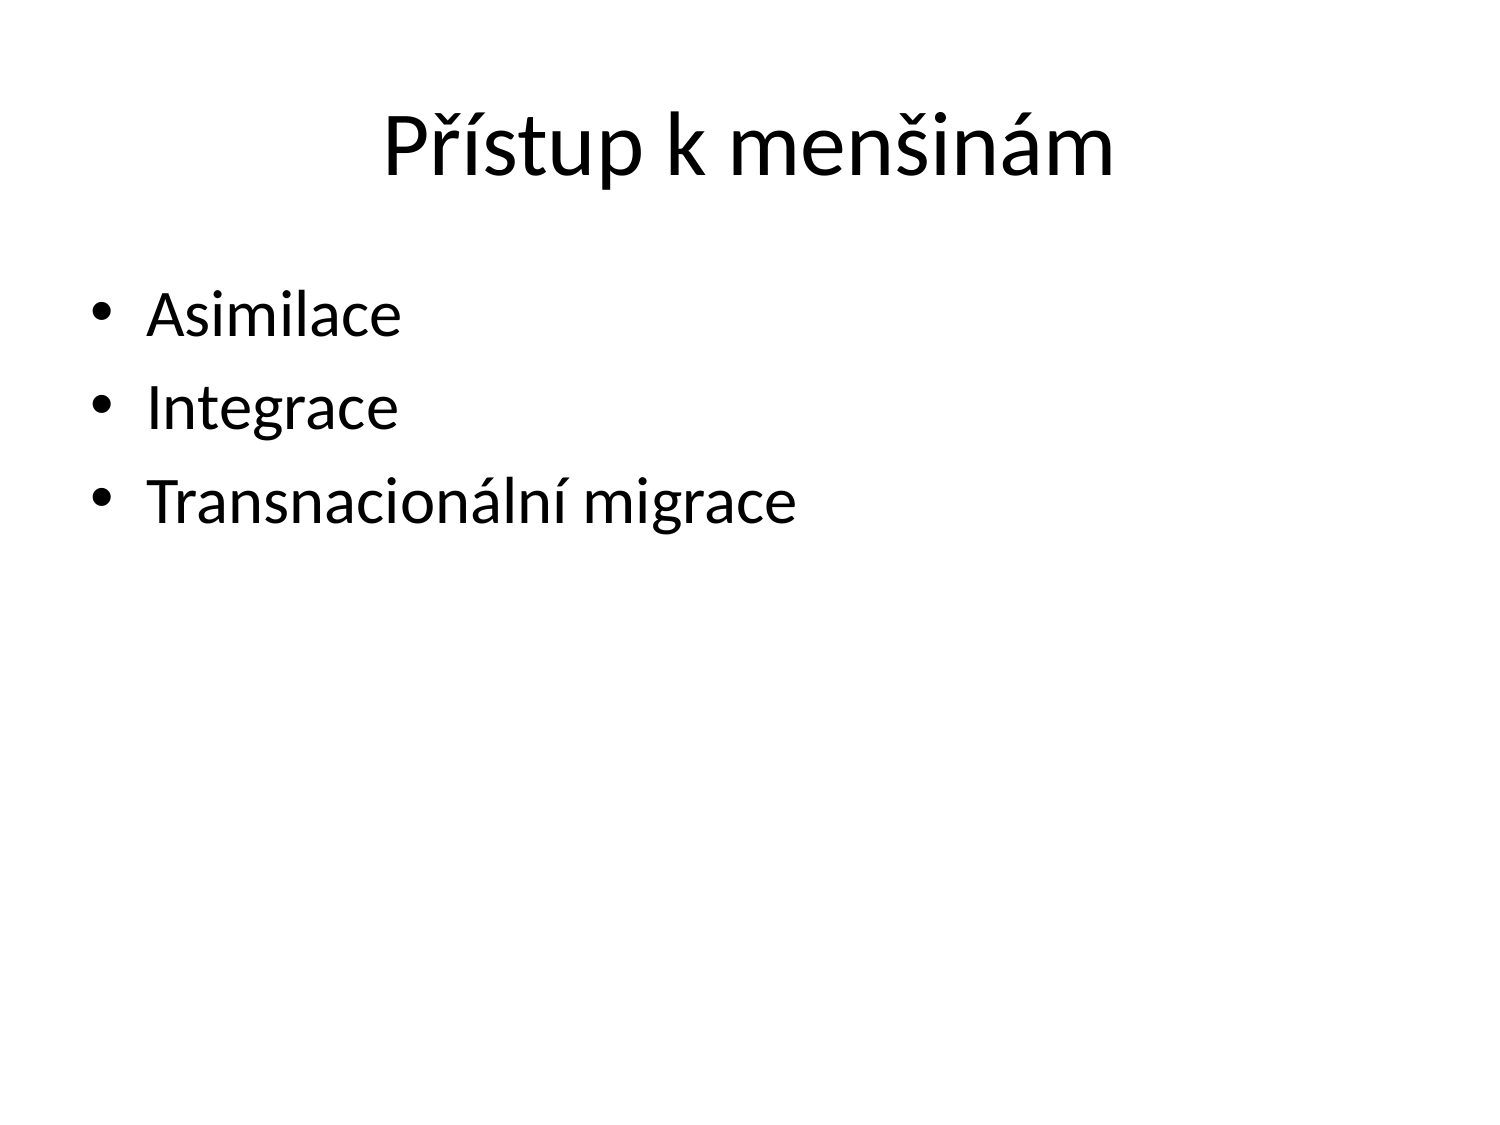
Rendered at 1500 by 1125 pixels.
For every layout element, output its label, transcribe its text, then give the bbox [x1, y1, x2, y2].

title Přístup k menšinám [75, 45, 1425, 233]
list Asimilace Integrace Transnacionální migrace [75, 262, 1425, 1005]
